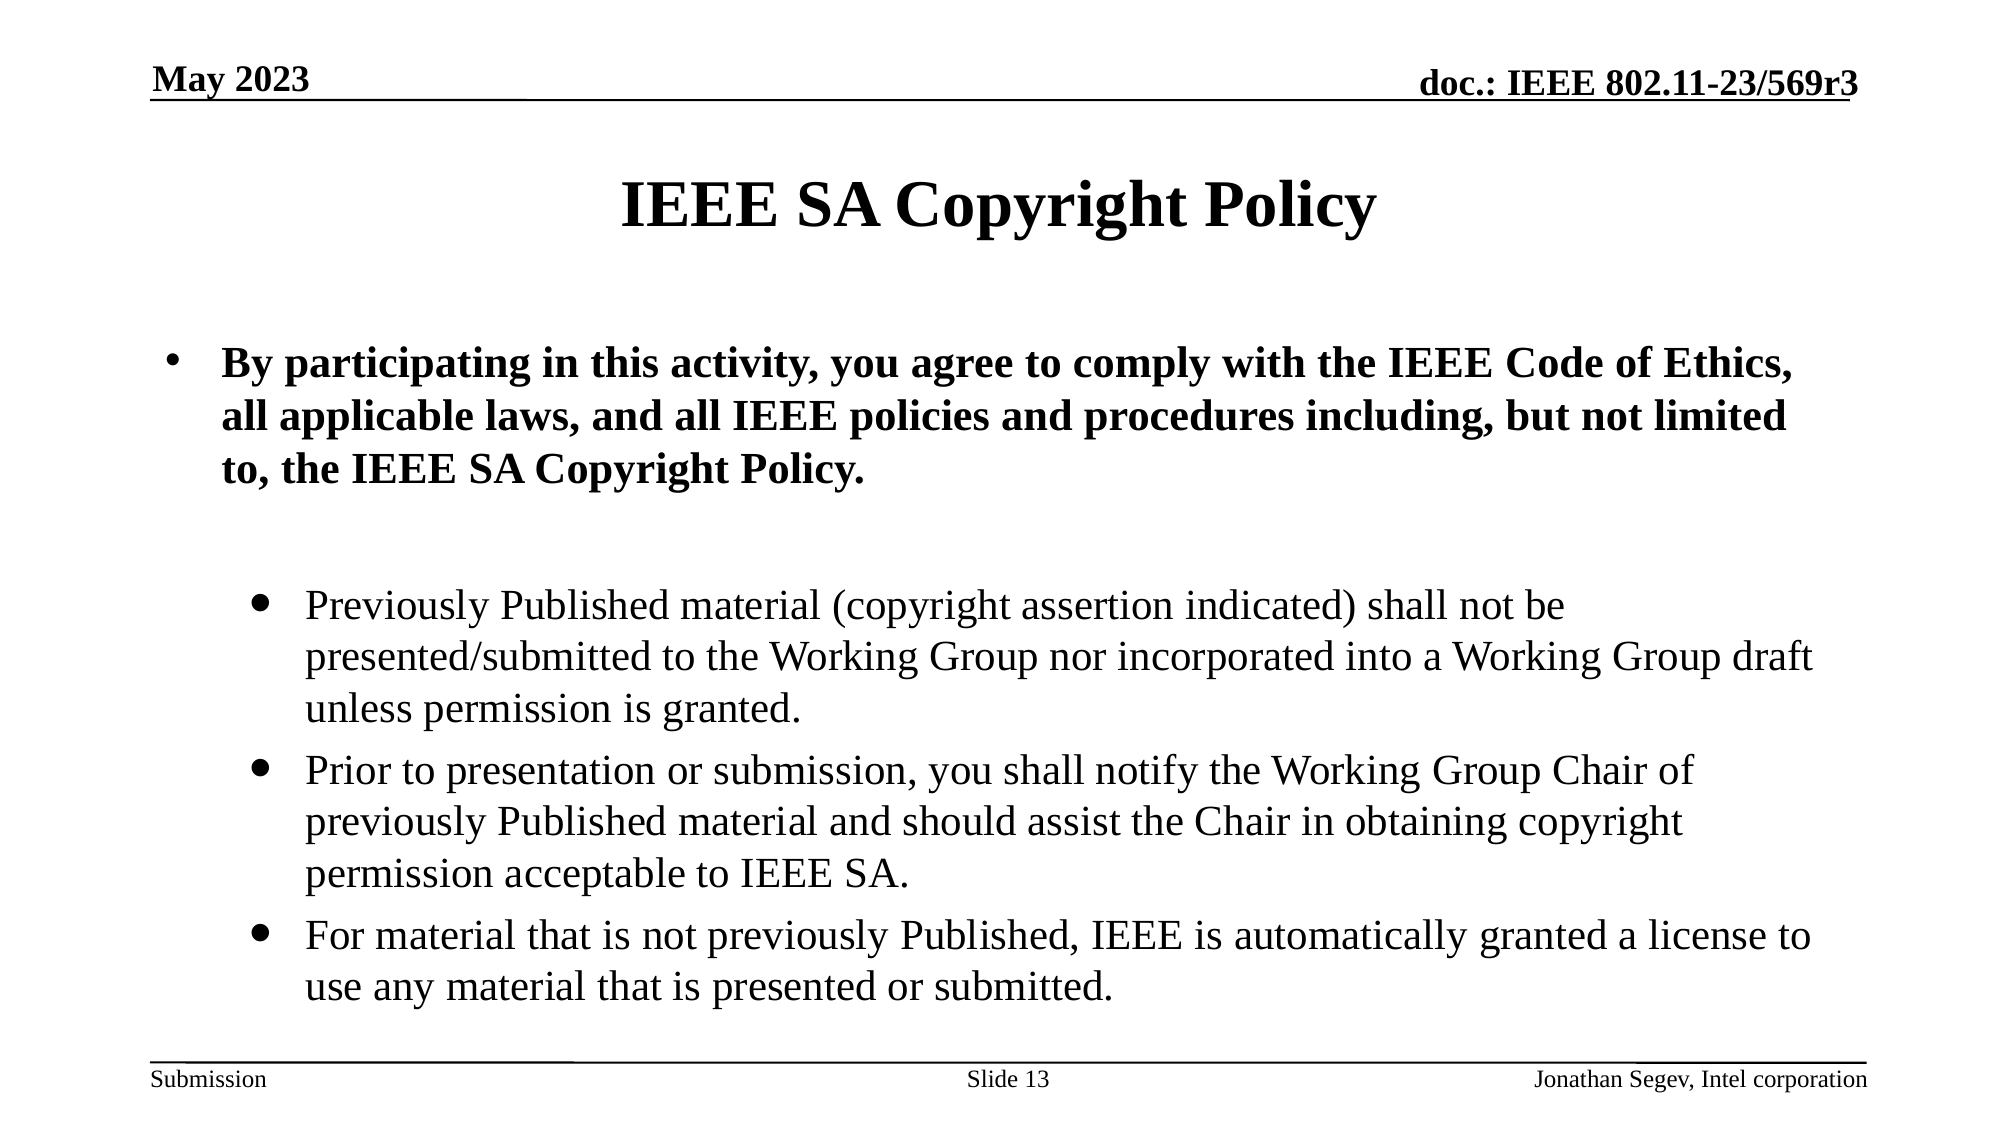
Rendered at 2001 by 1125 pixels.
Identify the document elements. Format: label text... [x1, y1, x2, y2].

slide_number Slide 13 [950, 1061, 1067, 1123]
title IEEE SA Copyright Policy [149, 112, 1850, 288]
list By participating in this activity, you agree to comply with the IEEE Code of Ethics, all applicable laws, and all IEEE policies and procedures including, but not limited to, the IEEE SA Copyright Policy. Previously Published material (copyright assertion indicated) shall not be presented/submitted to the Working Group nor incorporated into a Working Group draft unless permission is granted. Prior to presentation or submission, you shall notify the Working Group Chair of previously Published material and should assist the Chair in obtaining copyright permission acceptable to IEEE SA. For material that is not previously Published, IEEE is automatically granted a license to use any material that is presented or submitted. [149, 324, 1850, 1000]
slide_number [152, 54, 563, 100]
footer Jonathan Segev, Intel corporation [1171, 1061, 1869, 1093]
